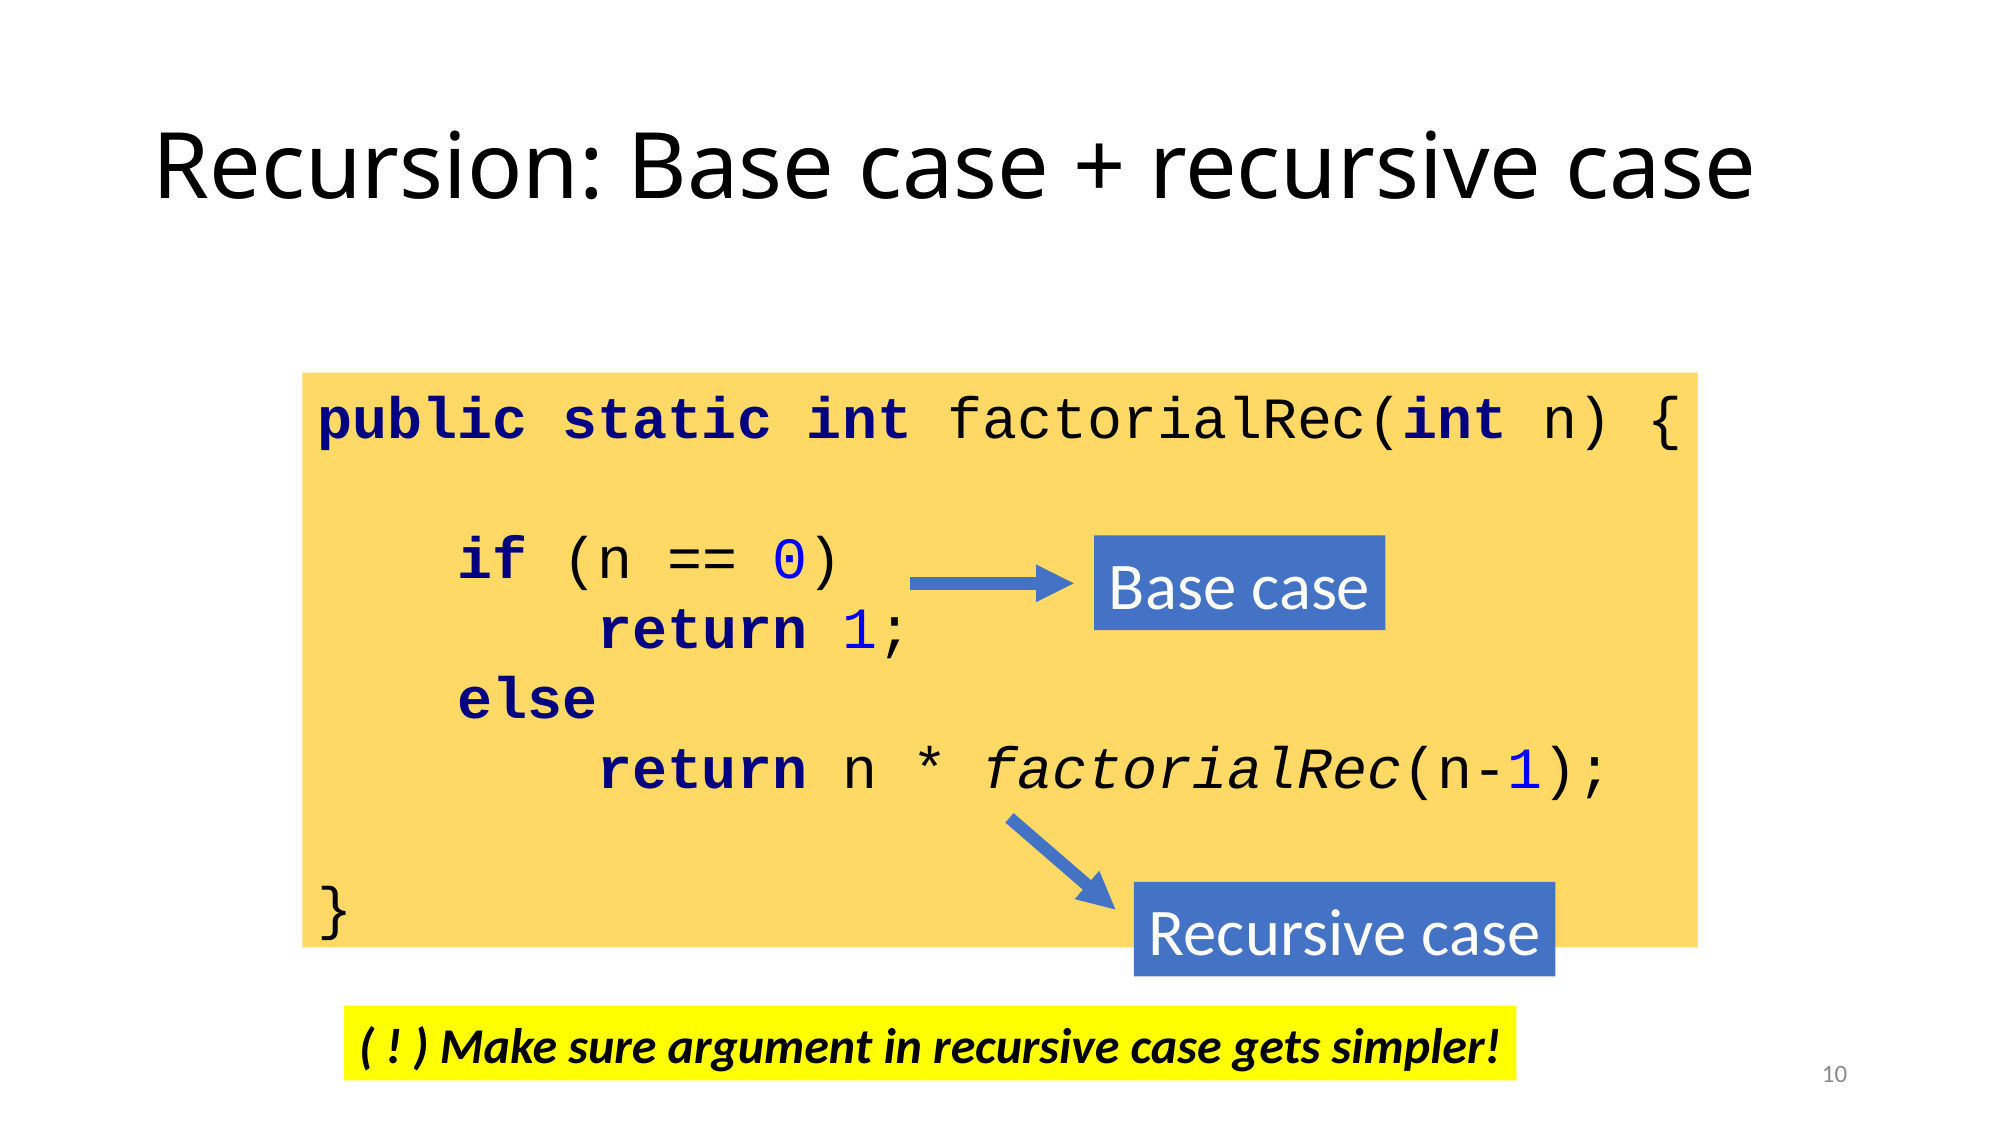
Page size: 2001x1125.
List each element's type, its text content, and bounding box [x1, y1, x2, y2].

text_box Recursive case [1133, 881, 1556, 977]
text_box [1009, 817, 1116, 910]
slide_number 10 [1412, 1042, 1863, 1103]
text_box Base case [1094, 535, 1386, 631]
text_box public static int factorialRec(int n) { if (n == 0) return 1; else return n * factorialRec(n-1); } [302, 372, 1698, 948]
title Recursion: Base case + recursive case [137, 59, 1863, 278]
text_box ( ! ) Make sure argument in recursive case gets simpler! [344, 1005, 1517, 1081]
